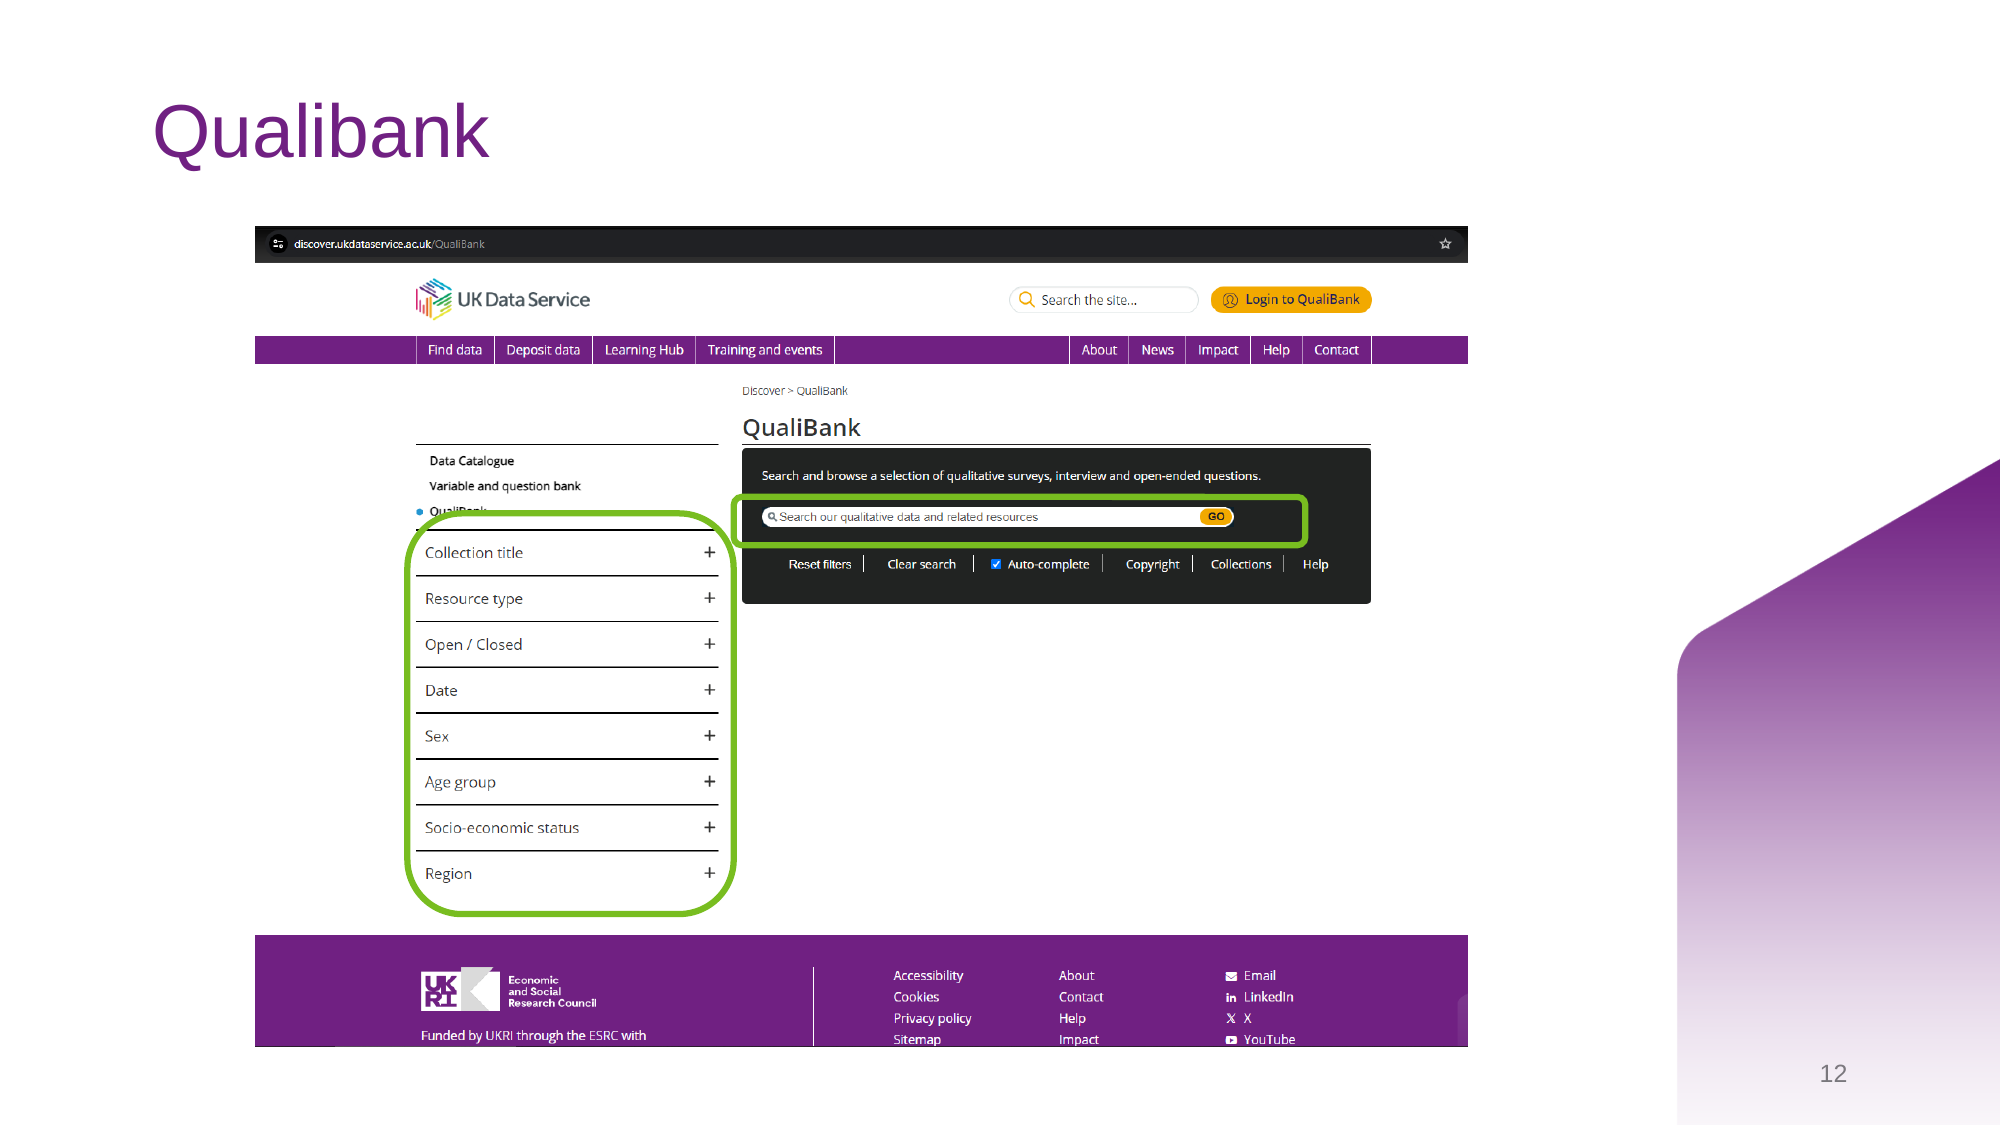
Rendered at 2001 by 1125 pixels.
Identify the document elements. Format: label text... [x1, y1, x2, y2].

slide_number 12 [1412, 1042, 1863, 1103]
picture [255, 200, 2000, 1125]
title Qualibank [137, 88, 1775, 179]
